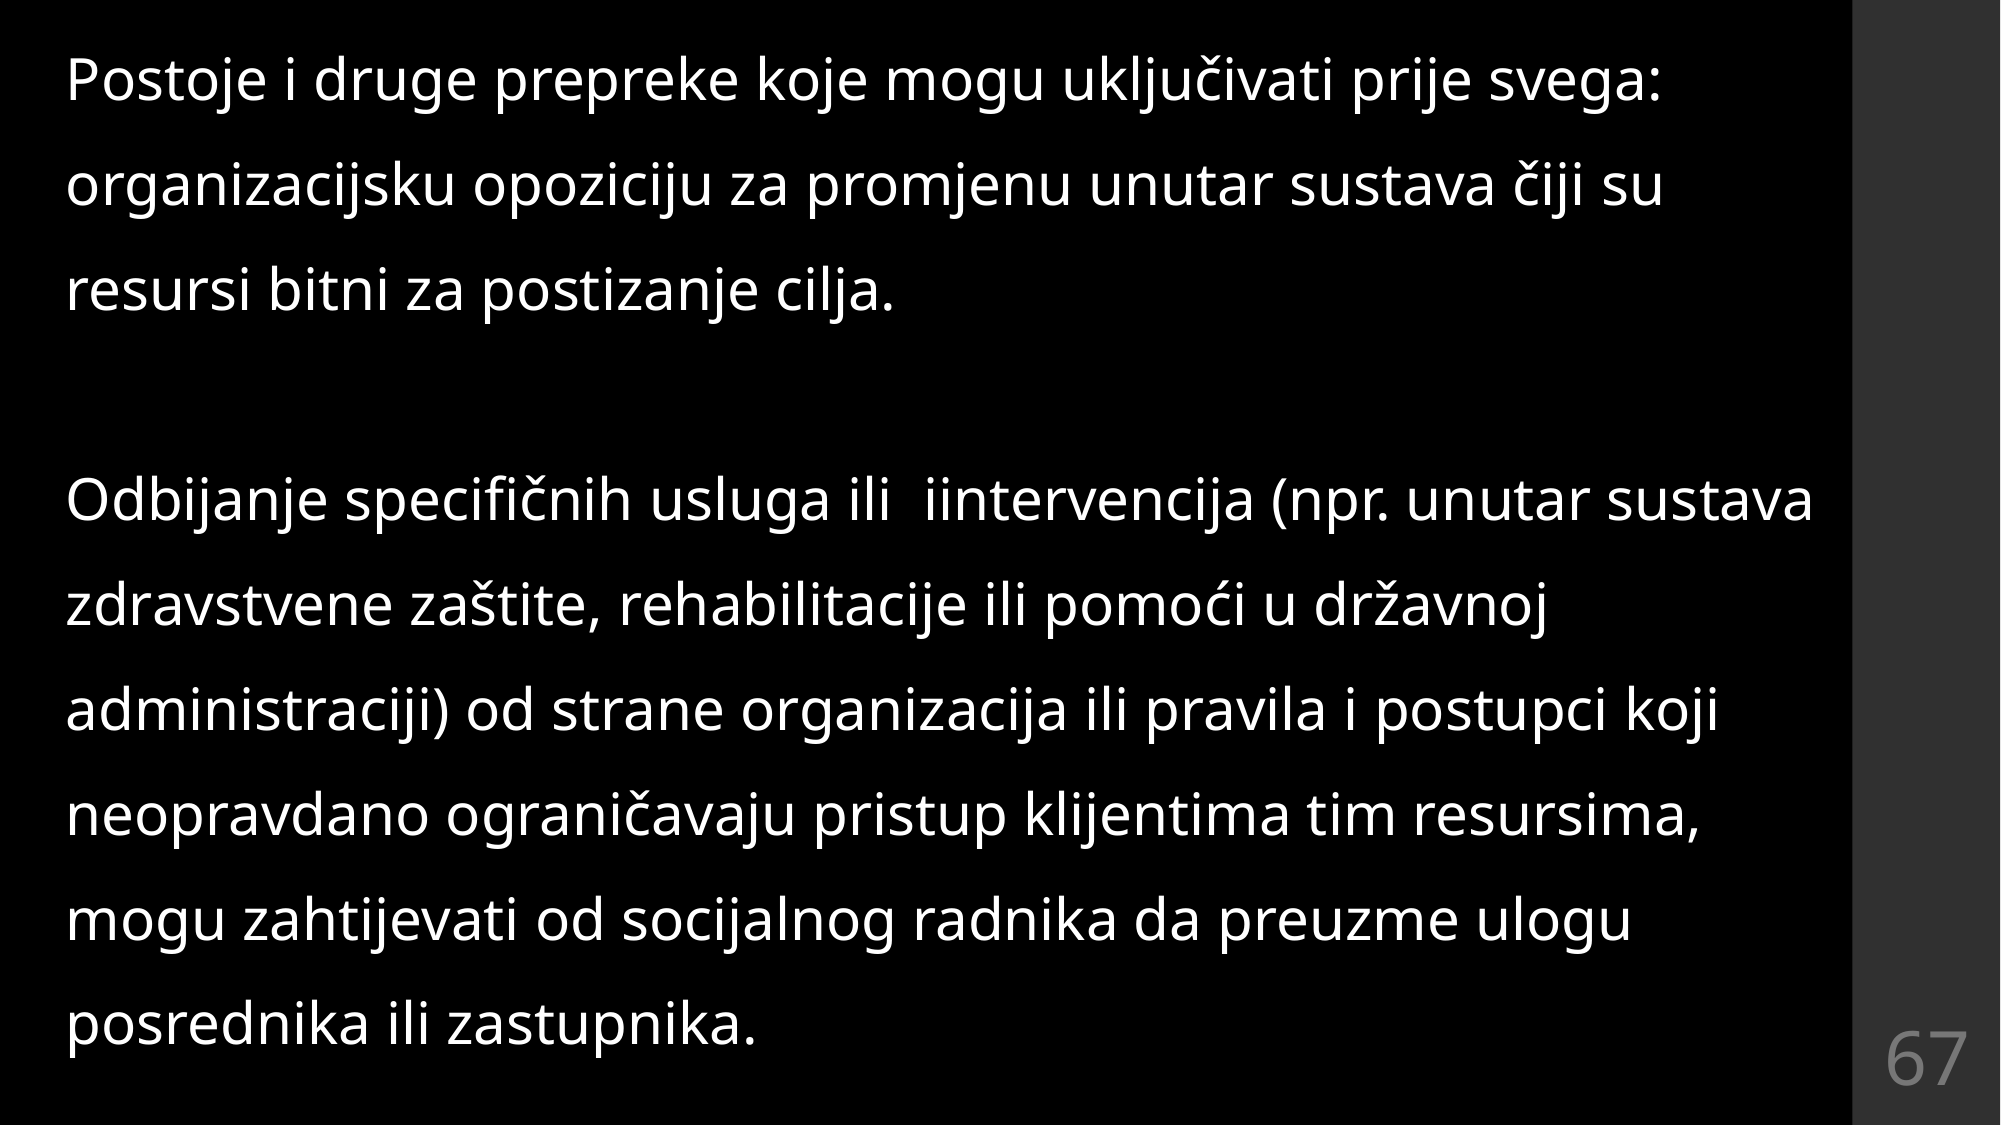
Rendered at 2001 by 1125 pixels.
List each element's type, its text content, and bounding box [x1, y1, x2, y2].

slide_number 67 [1852, 1012, 2000, 1110]
text_box Postoje i druge prepreke koje mogu uključivati prije svega: organizacijsku opoziciju za promjenu unutar sustava čiji su resursi bitni za postizanje cilja. Odbijanje specifičnih usluga ili iintervencija (npr. unutar sustava zdravstvene zaštite, rehabilitacije ili pomoći u državnoj administraciji) od strane organizacija ili pravila i postupci koji neopravdano ograničavaju pristup klijentima tim resursima, mogu zahtijevati od socijalnog radnika da preuzme ulogu posrednika ili zastupnika. [51, 0, 1853, 1065]
